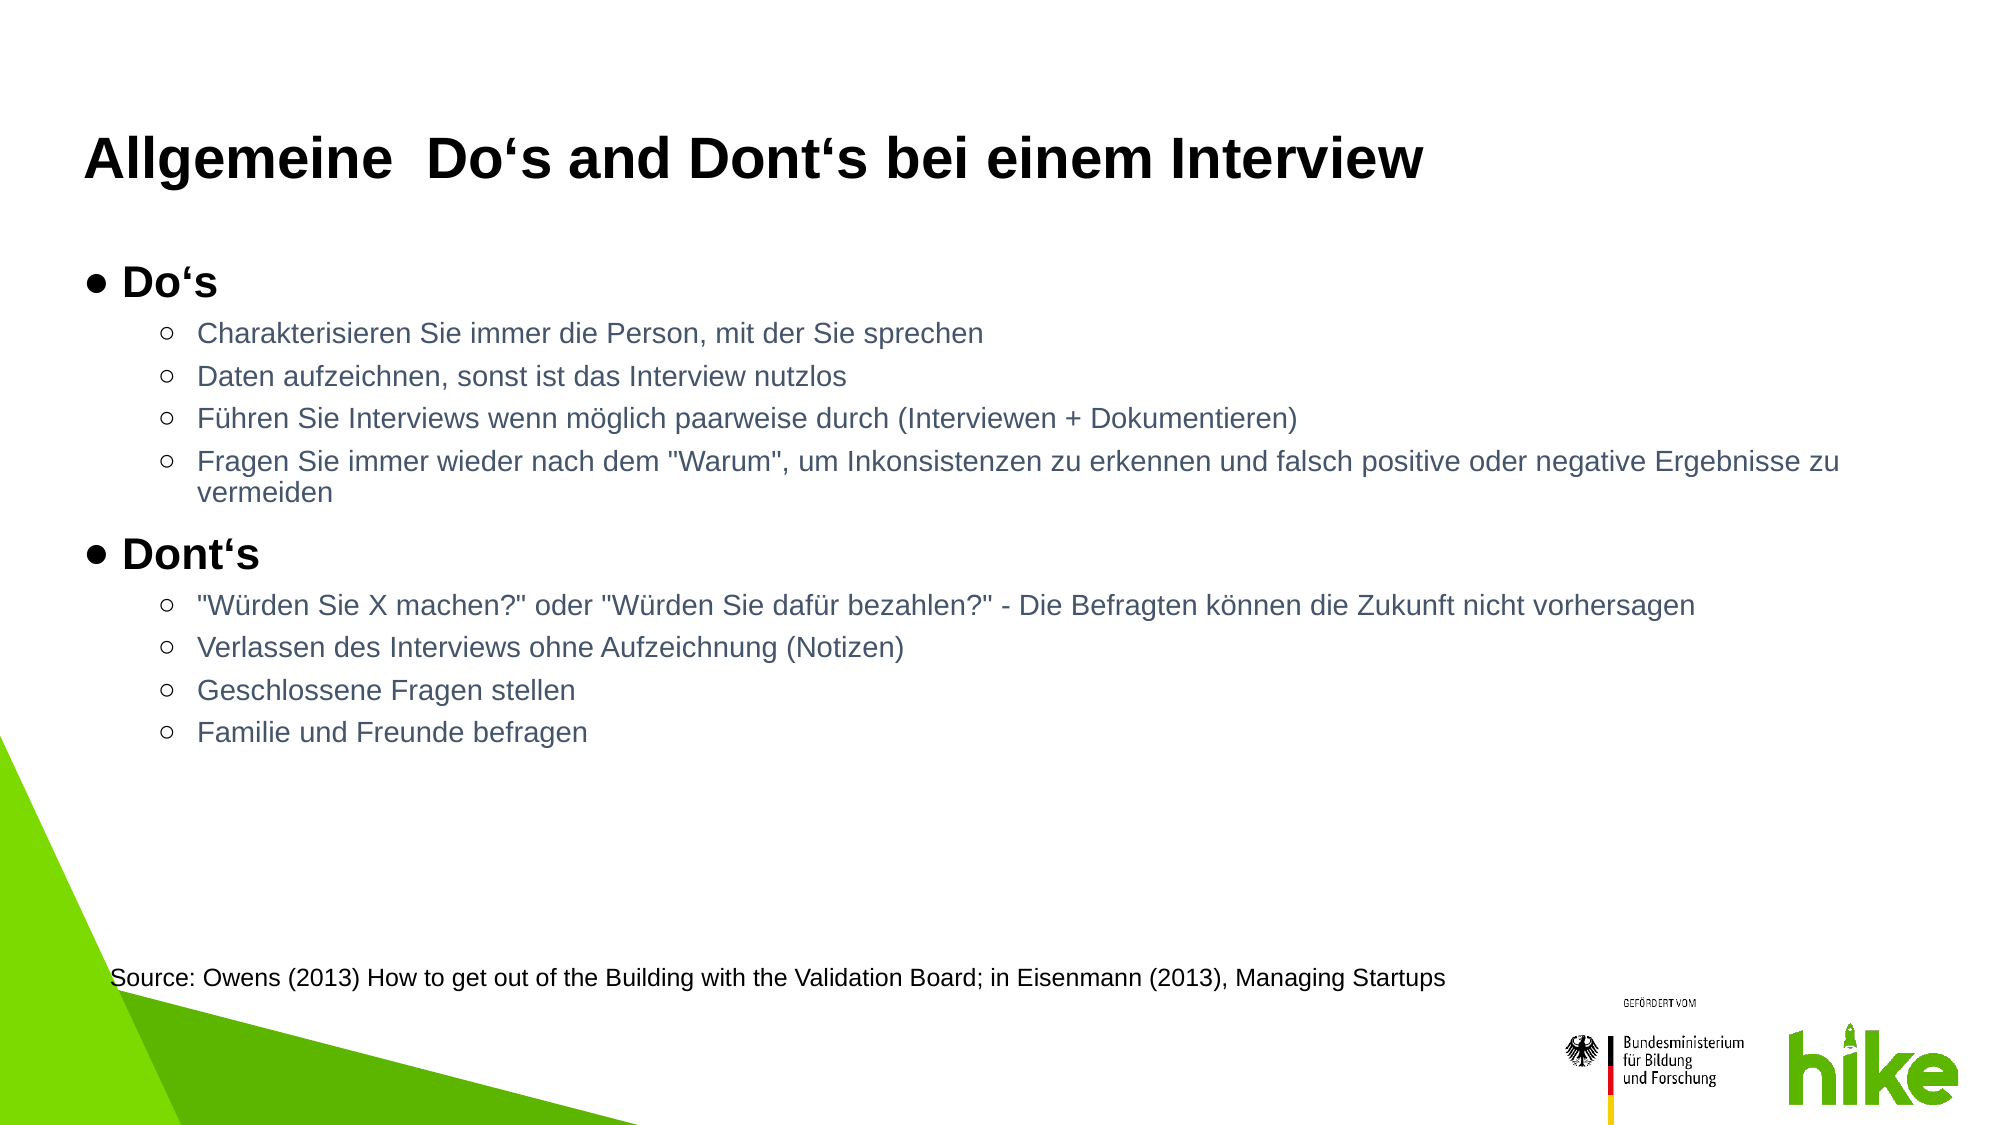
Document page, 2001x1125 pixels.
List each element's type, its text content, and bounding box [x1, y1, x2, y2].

picture [1562, 1000, 1746, 1125]
picture [1789, 998, 1959, 1109]
title Allgemeine Do‘s and Dont‘s bei einem Interview [68, 97, 1932, 223]
list Do‘s Charakterisieren Sie immer die Person, mit der Sie sprechen Daten aufzeichnen, sonst ist das Interview nutzlos Führen Sie Interviews wenn möglich paarweise durch (Interviewen + Dokumentieren) Fragen Sie immer wieder nach dem "Warum", um Inkonsistenzen zu erkennen und falsch positive oder negative Ergebnisse zu vermeiden Dont‘s "Würden Sie X machen?" oder "Würden Sie dafür bezahlen?" - Die Befragten können die Zukunft nicht vorhersagen Verlassen des Interviews ohne Aufzeichnung (Notizen) Geschlossene Fragen stellen Familie und Freunde befragen [68, 252, 1932, 1000]
text_box Source: Owens (2013) How to get out of the Building with the Validation Board; in Eisenmann (2013), Managing Startups [94, 953, 1468, 1000]
